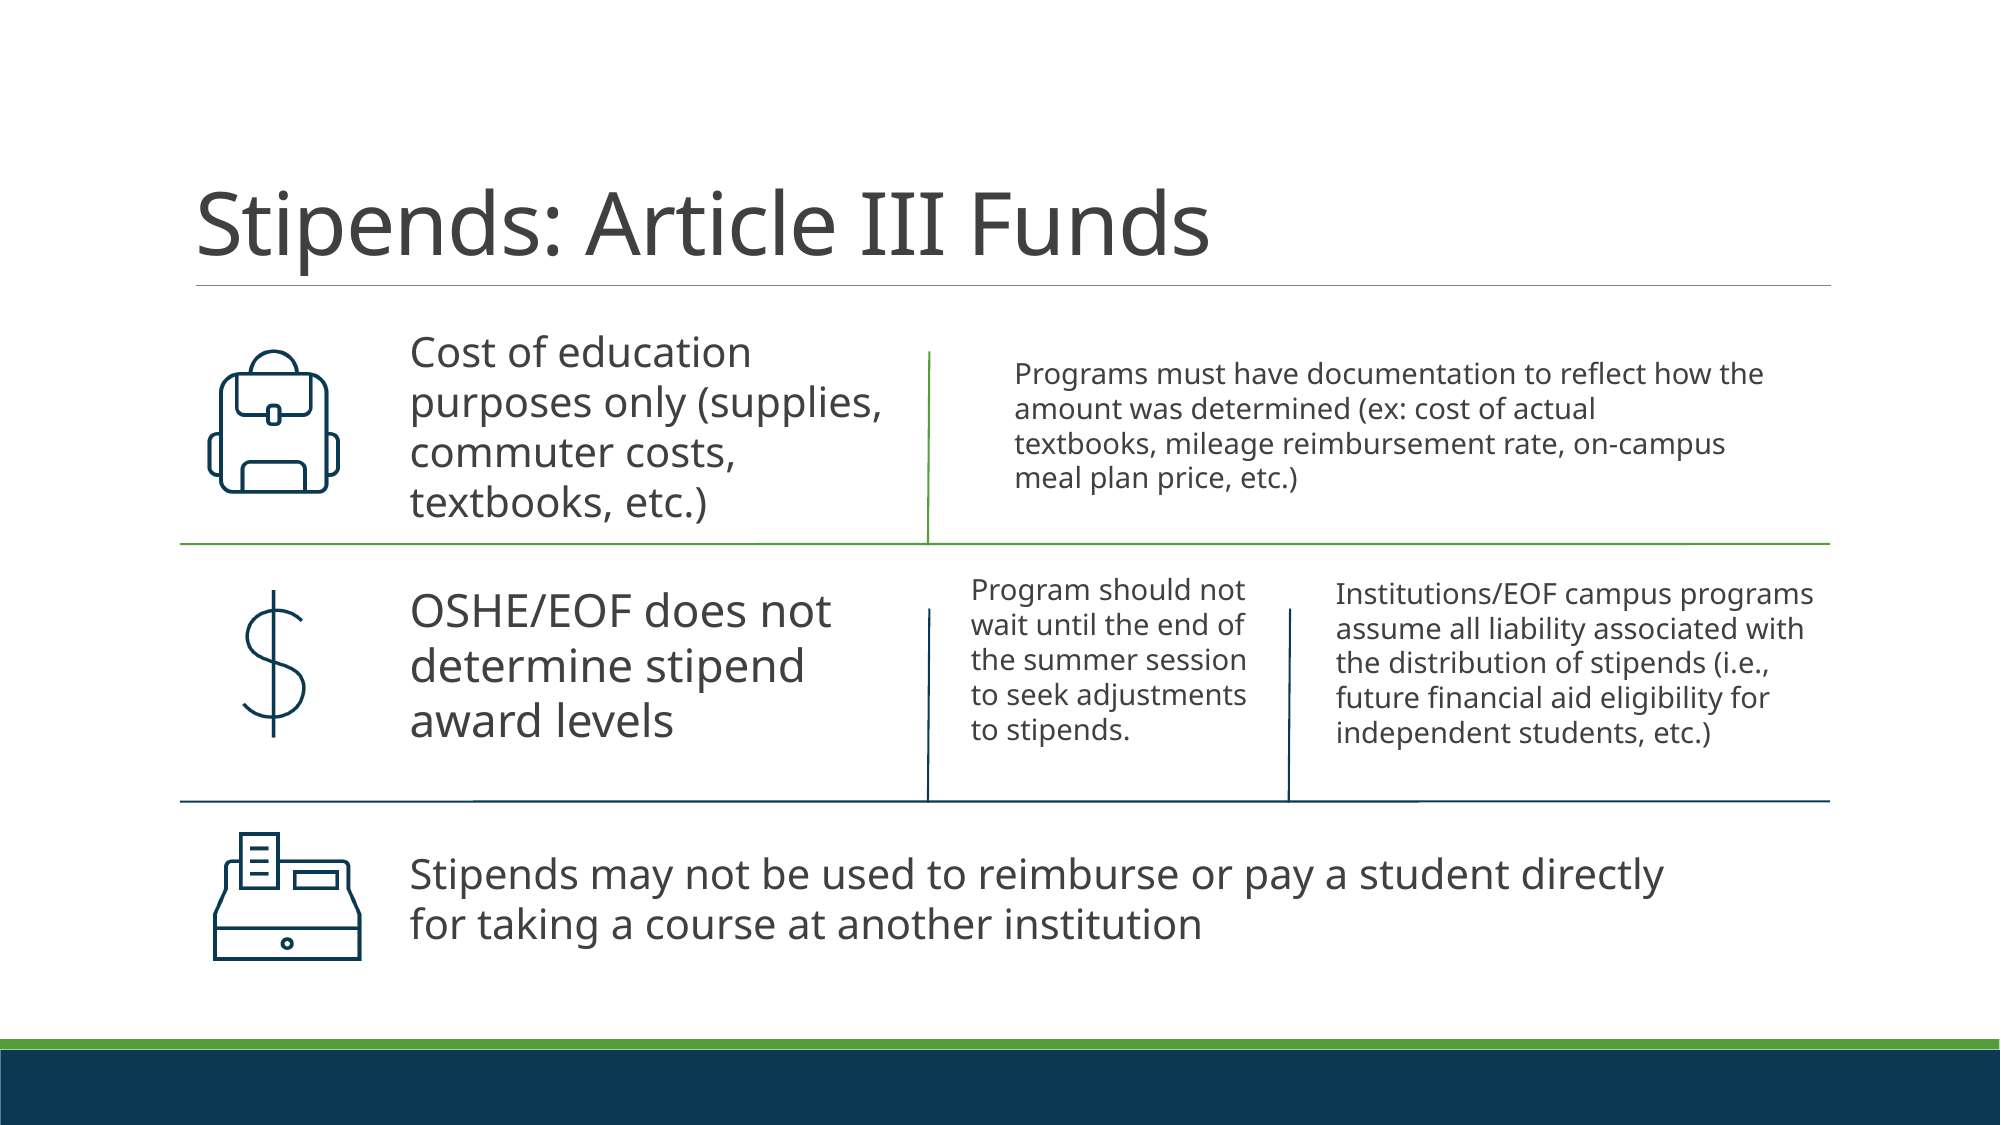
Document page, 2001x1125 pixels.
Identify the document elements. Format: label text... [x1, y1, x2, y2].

text_box Stipends may not be used to reimburse or pay a student directly for taking a course at another institution [394, 840, 1726, 956]
text_box Institutions/EOF campus programs assume all liability associated with the distribution of stipends (i.e., future financial aid eligibility for independent students, etc.) [1320, 567, 1831, 758]
title Stipends: Article III Funds [180, 139, 1830, 281]
picture [180, 336, 368, 516]
text_box Cost of education purposes only (supplies, commuter costs, textbooks, etc.) [394, 317, 946, 533]
text_box OSHE/EOF does not determine stipend award levels [394, 573, 872, 754]
text_box Program should not wait until the end of the summer session to seek adjustments to stipends. [955, 563, 1288, 754]
text_box Programs must have documentation to reflect how the amount was determined (ex: cost of actual textbooks, mileage reimbursement rate, on-campus meal plan price, etc.) [999, 347, 1797, 503]
picture [198, 811, 377, 986]
picture [189, 581, 359, 747]
